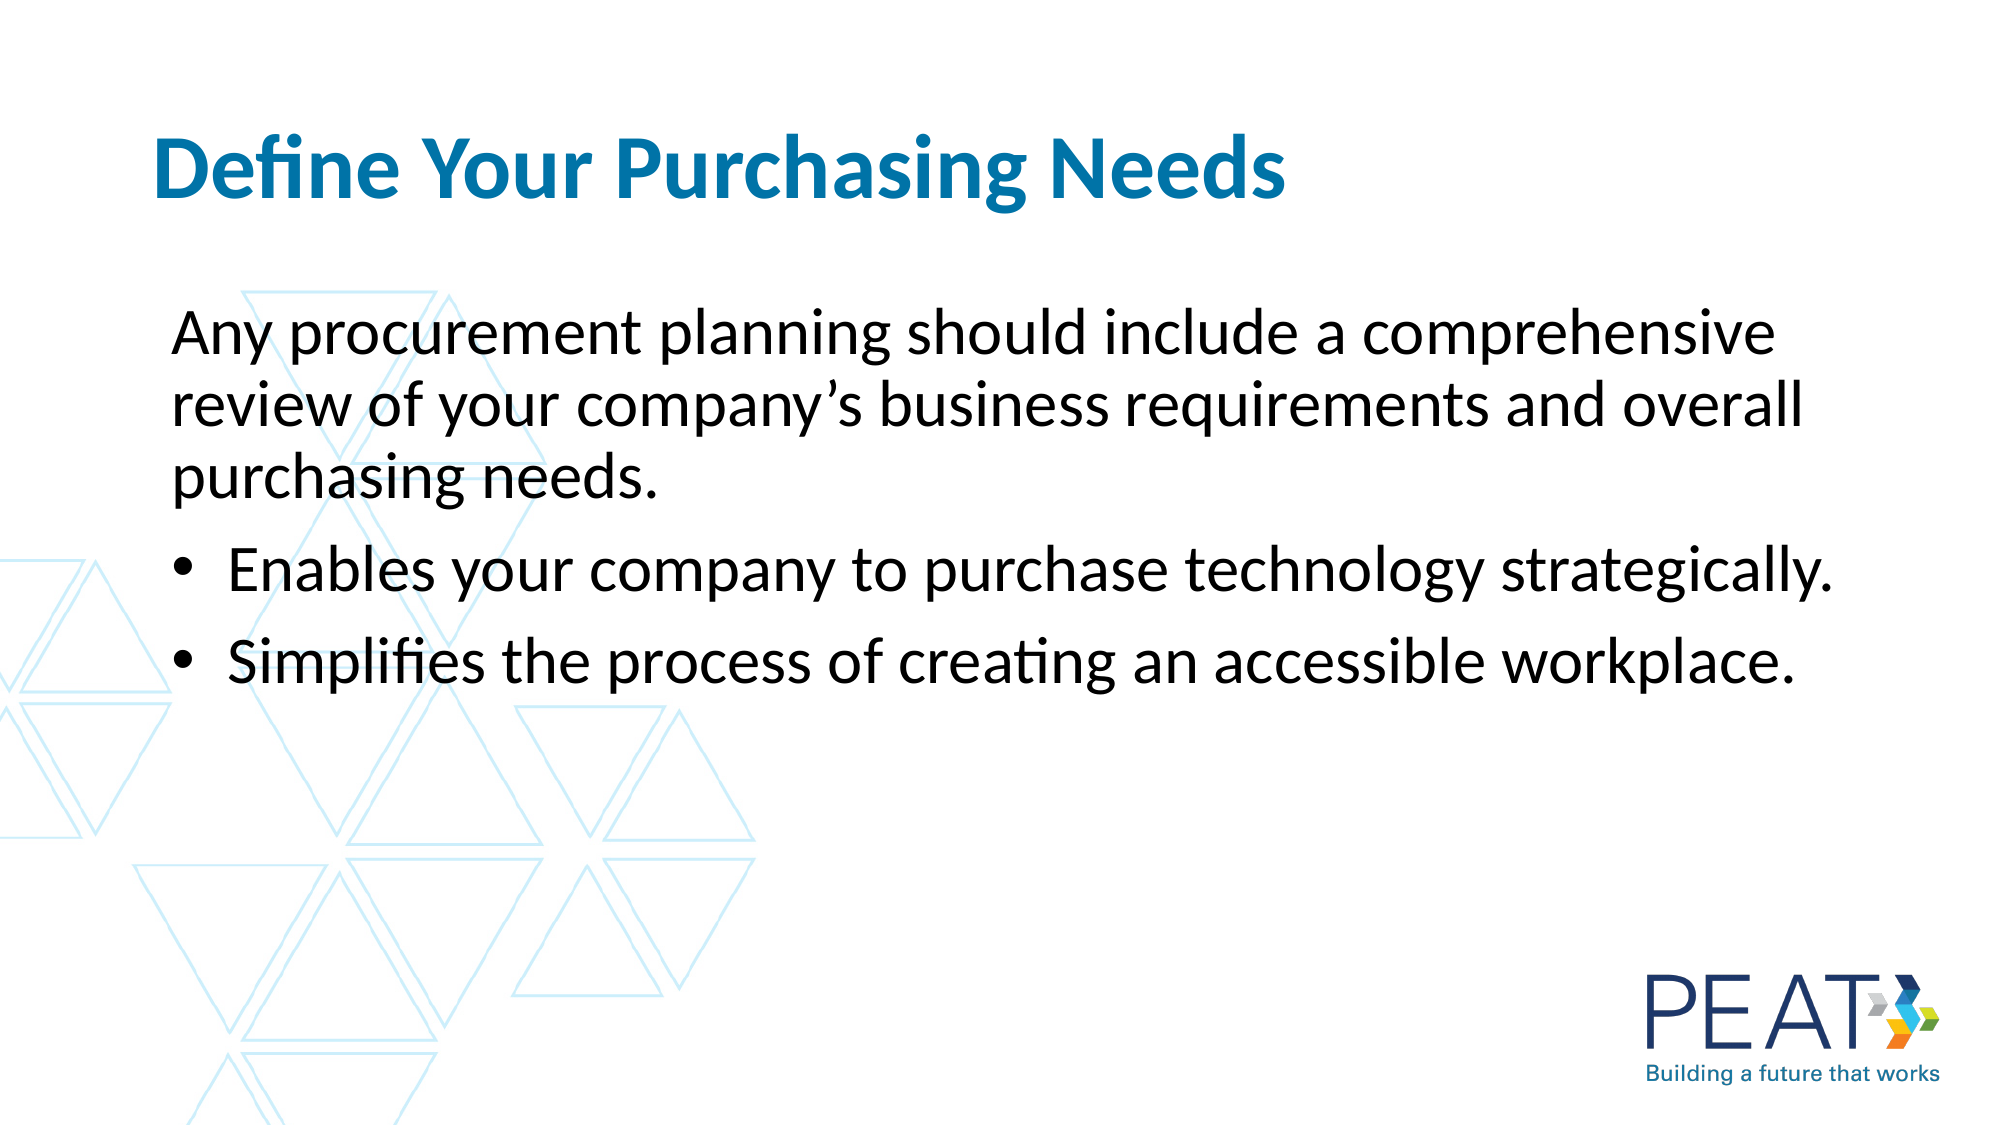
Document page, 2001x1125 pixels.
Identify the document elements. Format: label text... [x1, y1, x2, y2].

list Any procurement planning should include a comprehensive review of your company’s business requirements and overall purchasing needs. Enables your company to purchase technology strategically. Simplifies the process of creating an accessible workplace. [137, 289, 1863, 1073]
picture [1627, 954, 1957, 1099]
title Define Your Purchasing Needs [137, 59, 1863, 278]
